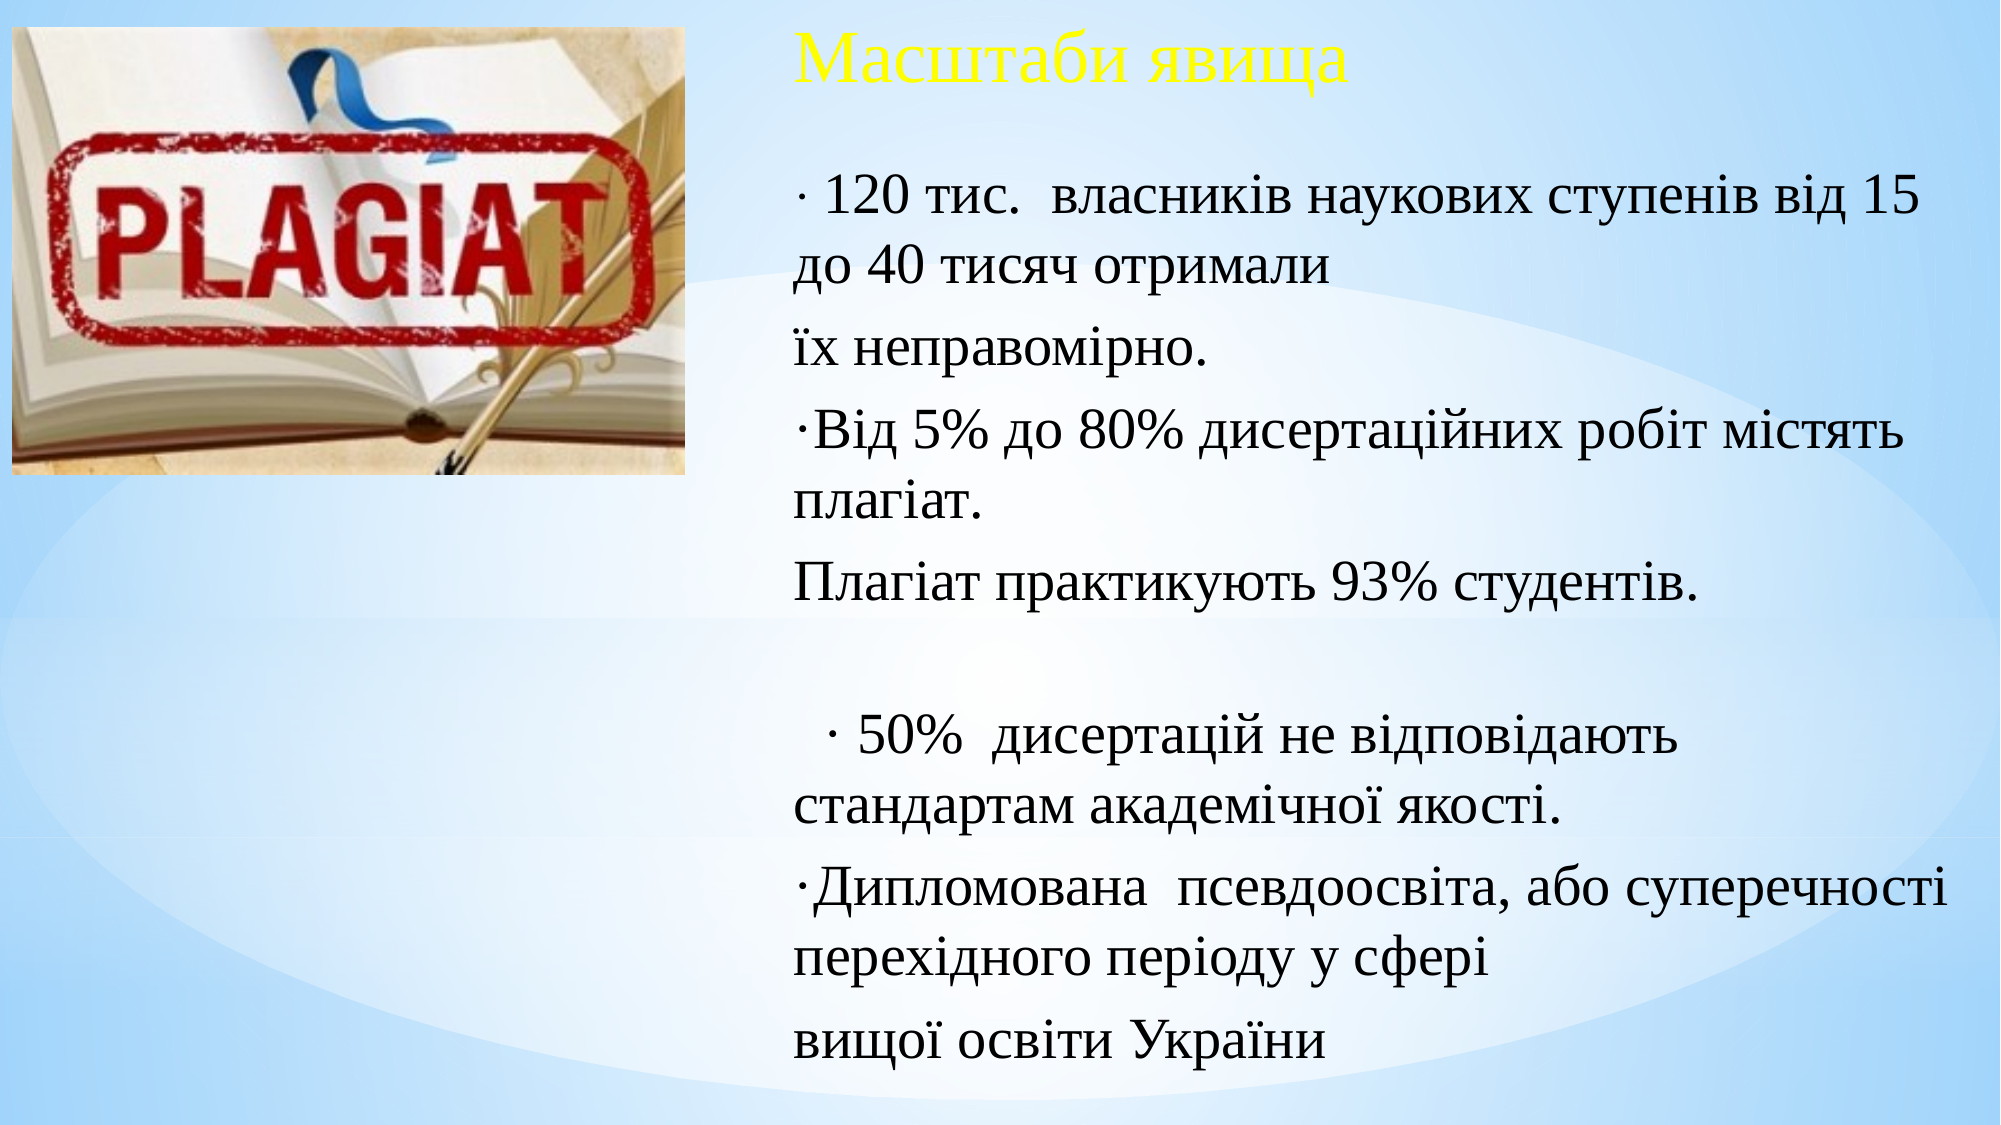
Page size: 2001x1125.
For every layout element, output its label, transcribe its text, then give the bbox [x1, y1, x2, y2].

text_box Масштаби явища · 120 тис. власників наукових ступенів від 15 до 40 тисяч отримали їх неправомірно. ·Від 5% до 80% дисертаційних робіт містять плагіат. Плагіат практикують 93% студентів. · 50% дисертацій не відповідають стандартам академічної якості. ·Дипломована псевдоосвіта, або суперечності перехідного періоду у сфері вищої освіти України Дзеркало тижня, №6, 2006. [779, 0, 1972, 1125]
picture [12, 27, 685, 476]
